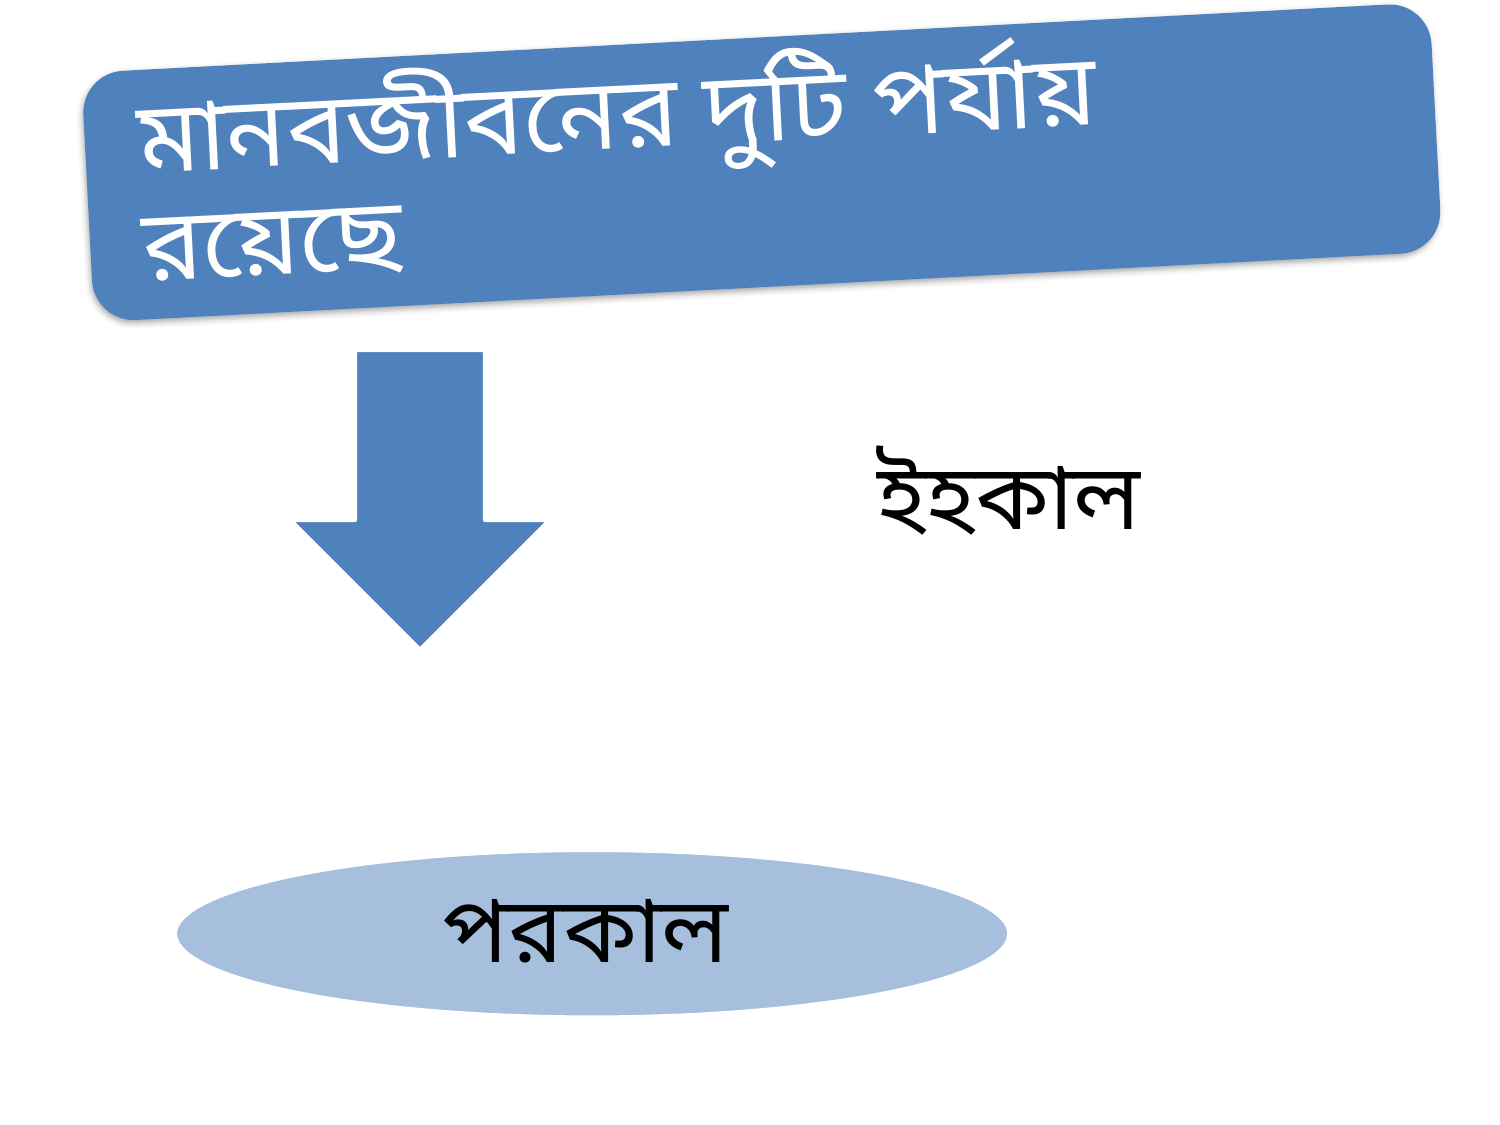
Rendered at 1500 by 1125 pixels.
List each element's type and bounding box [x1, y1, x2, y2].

text_box [24, 762, 1338, 1104]
text_box [86, 37, 1438, 288]
text_box [99, 349, 1388, 651]
